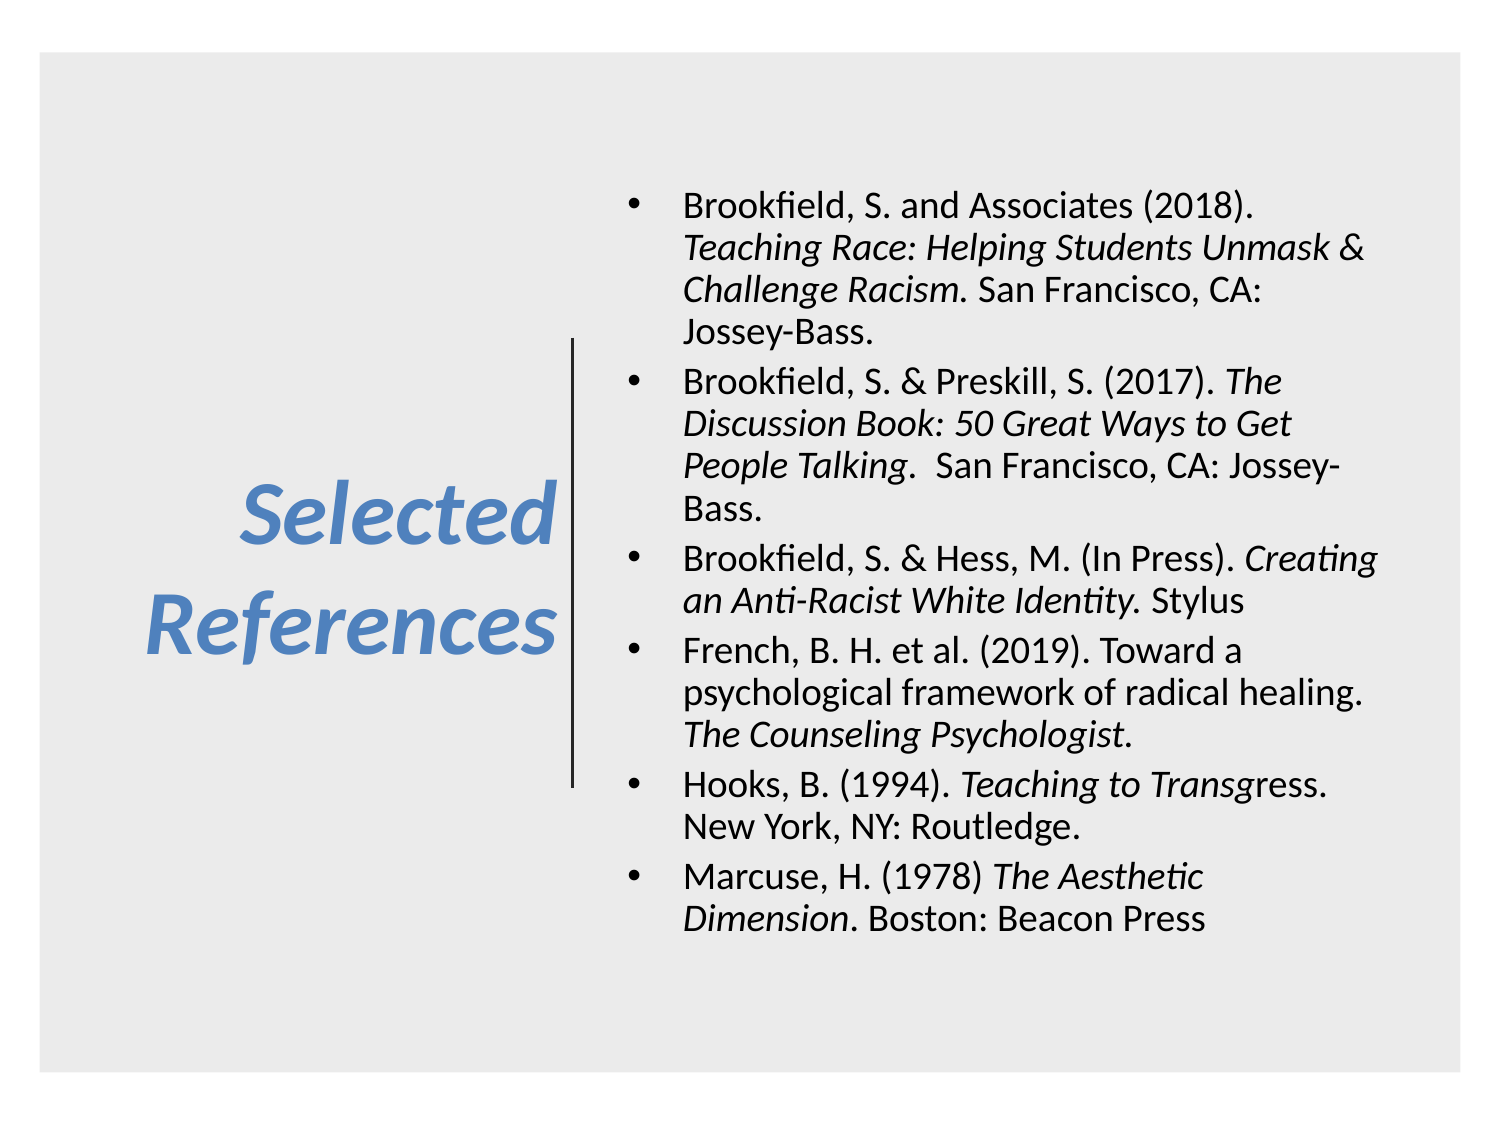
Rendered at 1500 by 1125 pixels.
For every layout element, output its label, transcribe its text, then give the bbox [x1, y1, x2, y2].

title Selected References [103, 158, 573, 967]
list Brookfield, S. and Associates (2018). Teaching Race: Helping Students Unmask & Challenge Racism. San Francisco, CA: Jossey-Bass. Brookfield, S. & Preskill, S. (2017). The Discussion Book: 50 Great Ways to Get People Talking. San Francisco, CA: Jossey-Bass. Brookfield, S. & Hess, M. (In Press). Creating an Anti-Racist White Identity. Stylus French, B. H. et al. (2019). Toward a psychological framework of radical healing. The Counseling Psychologist. Hooks, B. (1994). Teaching to Transgress. New York, NY: Routledge. Marcuse, H. (1978) The Aesthetic Dimension. Boston: Beacon Press [612, 158, 1397, 967]
text_box [37, 50, 1462, 1074]
